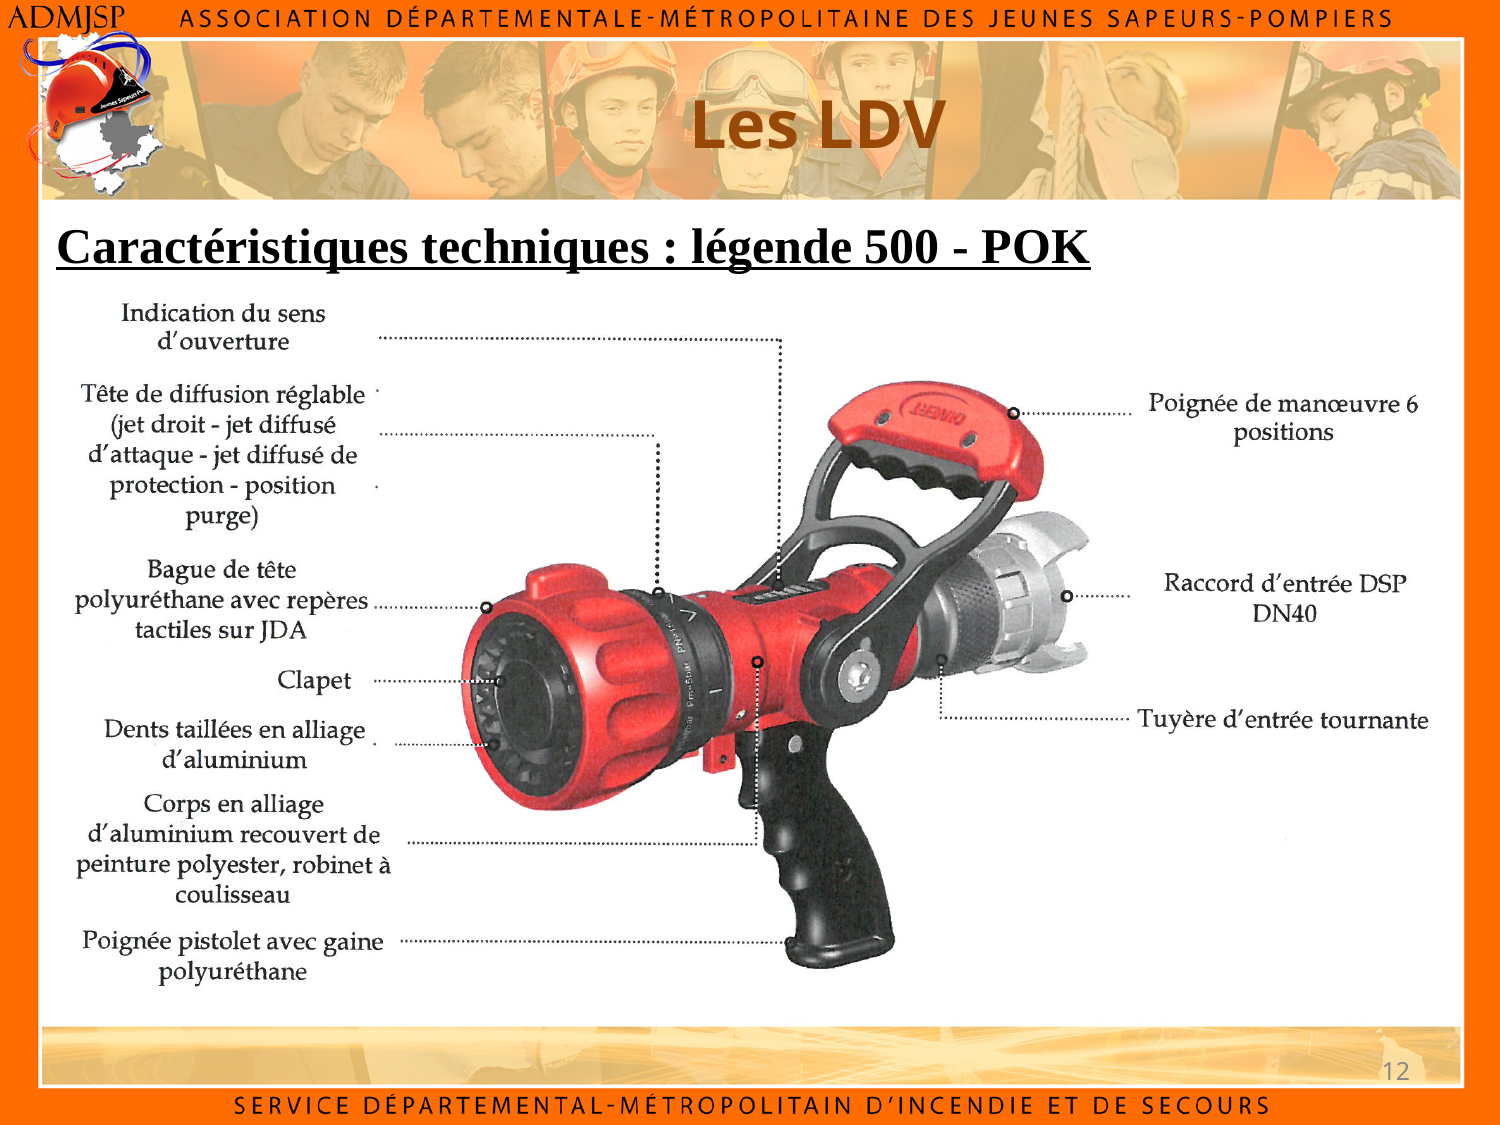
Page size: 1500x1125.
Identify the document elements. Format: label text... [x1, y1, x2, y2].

list Caractéristiques techniques : légende 500 - POK [41, 206, 1113, 288]
text_box 12 [1074, 1042, 1425, 1103]
title Les LDV [183, 45, 1454, 200]
picture [0, 0, 1500, 1125]
